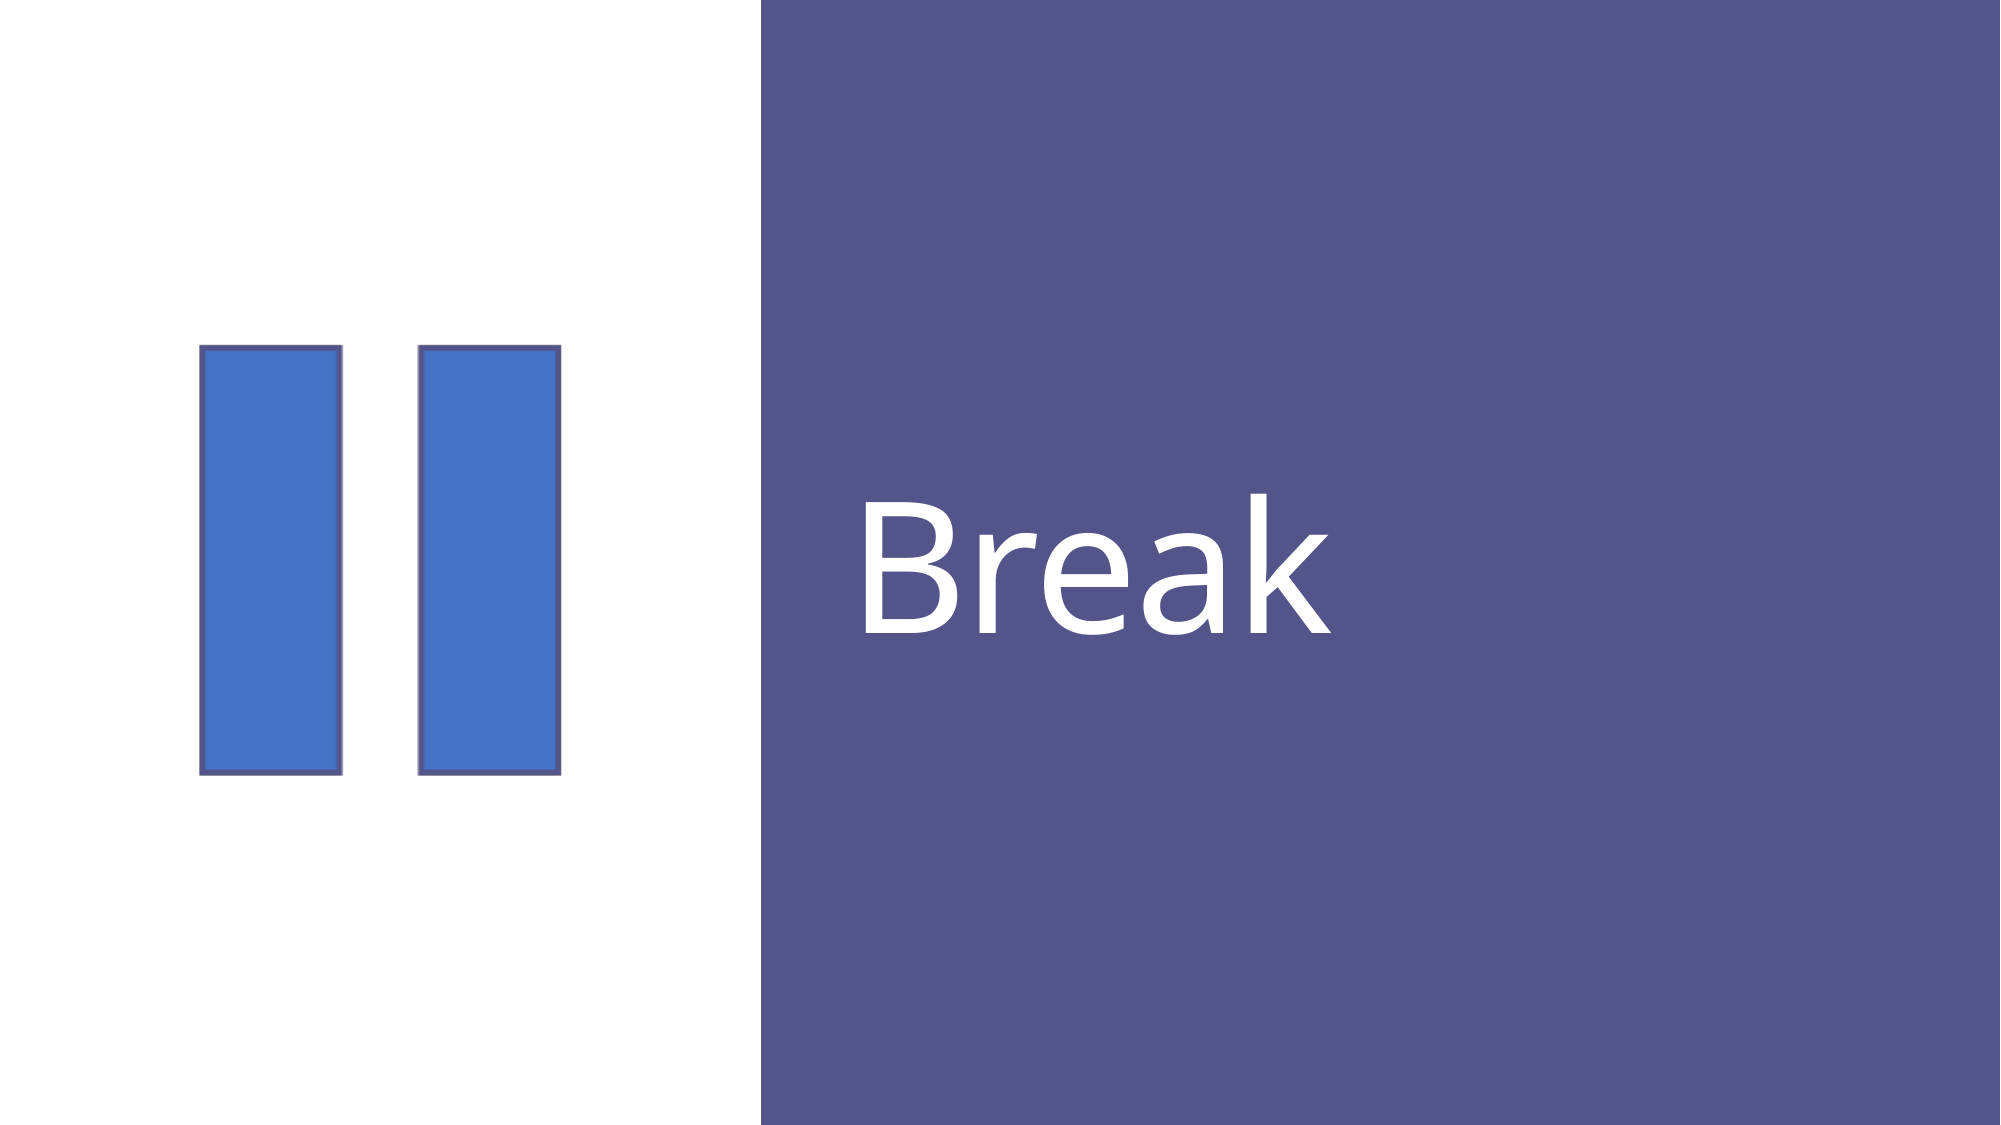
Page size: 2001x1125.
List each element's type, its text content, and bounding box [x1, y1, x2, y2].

picture [105, 285, 656, 836]
text_box [0, 0, 762, 1125]
title Break [833, 126, 1918, 677]
